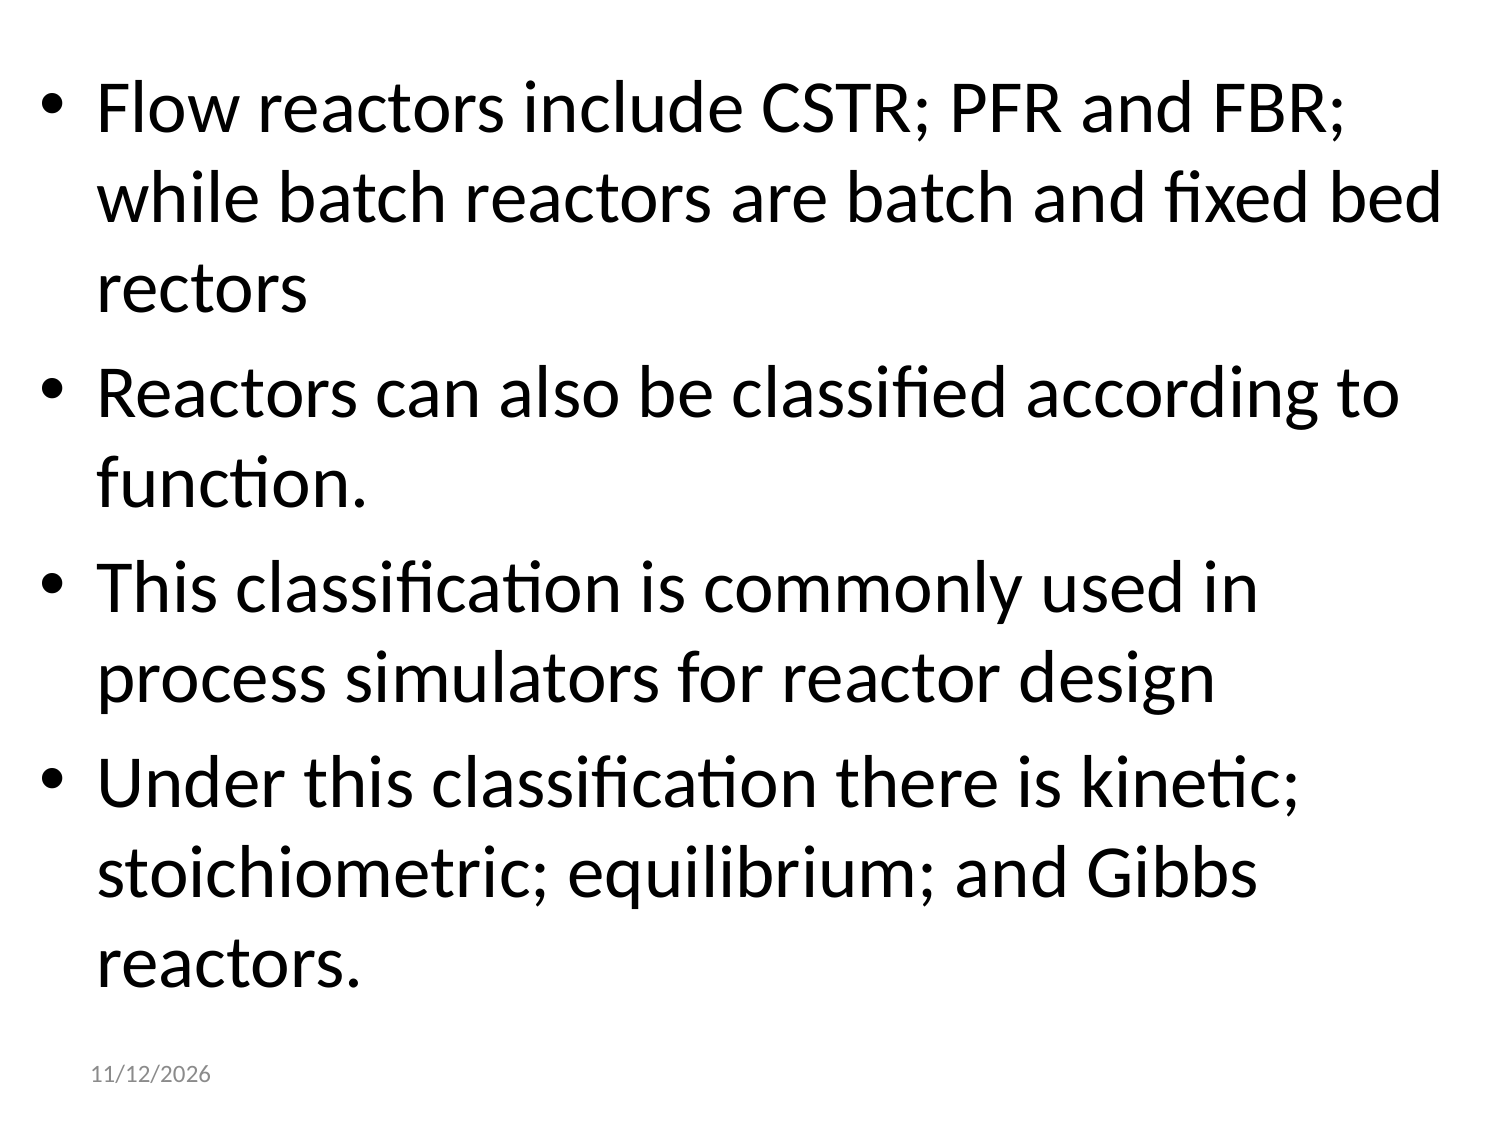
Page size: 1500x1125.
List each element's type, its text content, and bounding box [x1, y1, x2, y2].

slide_number 14-Oct-21 [75, 1042, 425, 1103]
list Flow reactors include CSTR; PFR and FBR; while batch reactors are batch and fixed bed rectors Reactors can also be classified according to function. This classification is commonly used in process simulators for reactor design Under this classification there is kinetic; stoichiometric; equilibrium; and Gibbs reactors. [24, 50, 1475, 1063]
